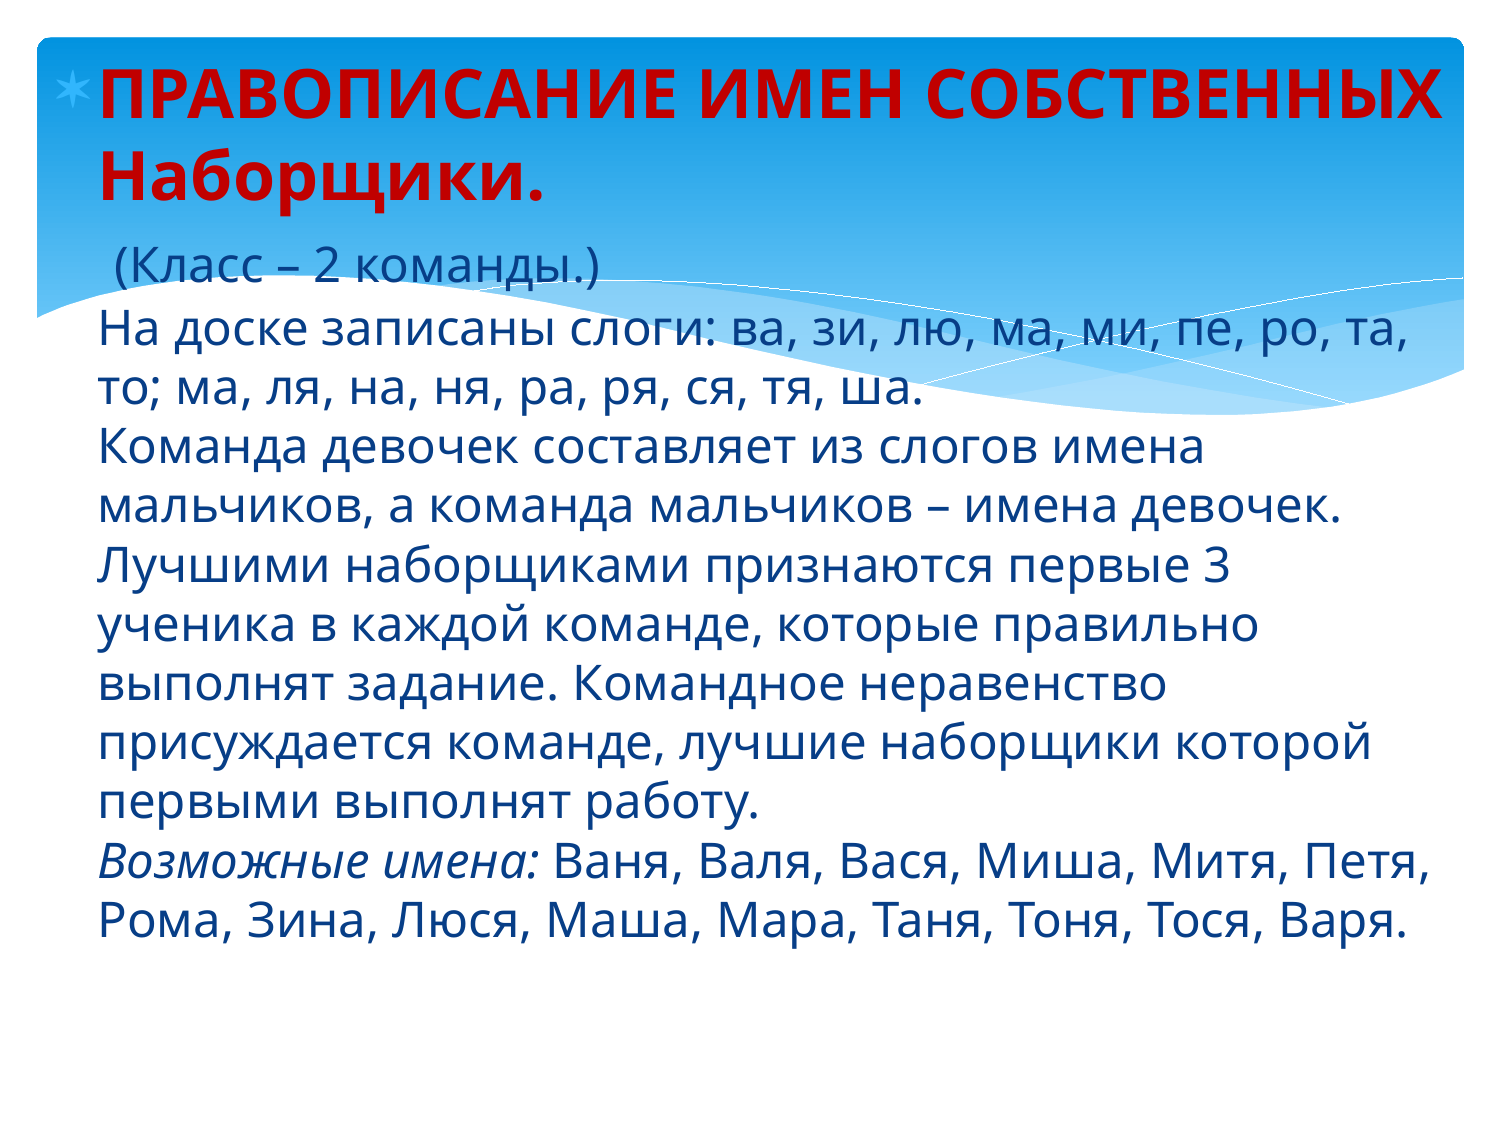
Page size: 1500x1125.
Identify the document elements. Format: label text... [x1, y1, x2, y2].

list ПРАВОПИСАНИЕ ИМЕН СОБСТВЕННЫХ Наборщики. (Класс – 2 команды.) На доске записаны слоги: ва, зи, лю, ма, ми, пе, ро, та, то; ма, ля, на, ня, ра, ря, ся, тя, ша. Команда девочек составляет из слогов имена мальчиков, а команда мальчиков – имена девочек. Лучшими наборщиками признаются первые 3 ученика в каждой команде, которые правильно выполнят задание. Командное неравенство присуждается команде, лучшие наборщики которой первыми выполнят работу. Возможные имена: Ваня, Валя, Вася, Миша, Митя, Петя, Рома, Зина, Люся, Маша, Мара, Таня, Тоня, Тося, Варя. [41, 42, 1459, 1106]
